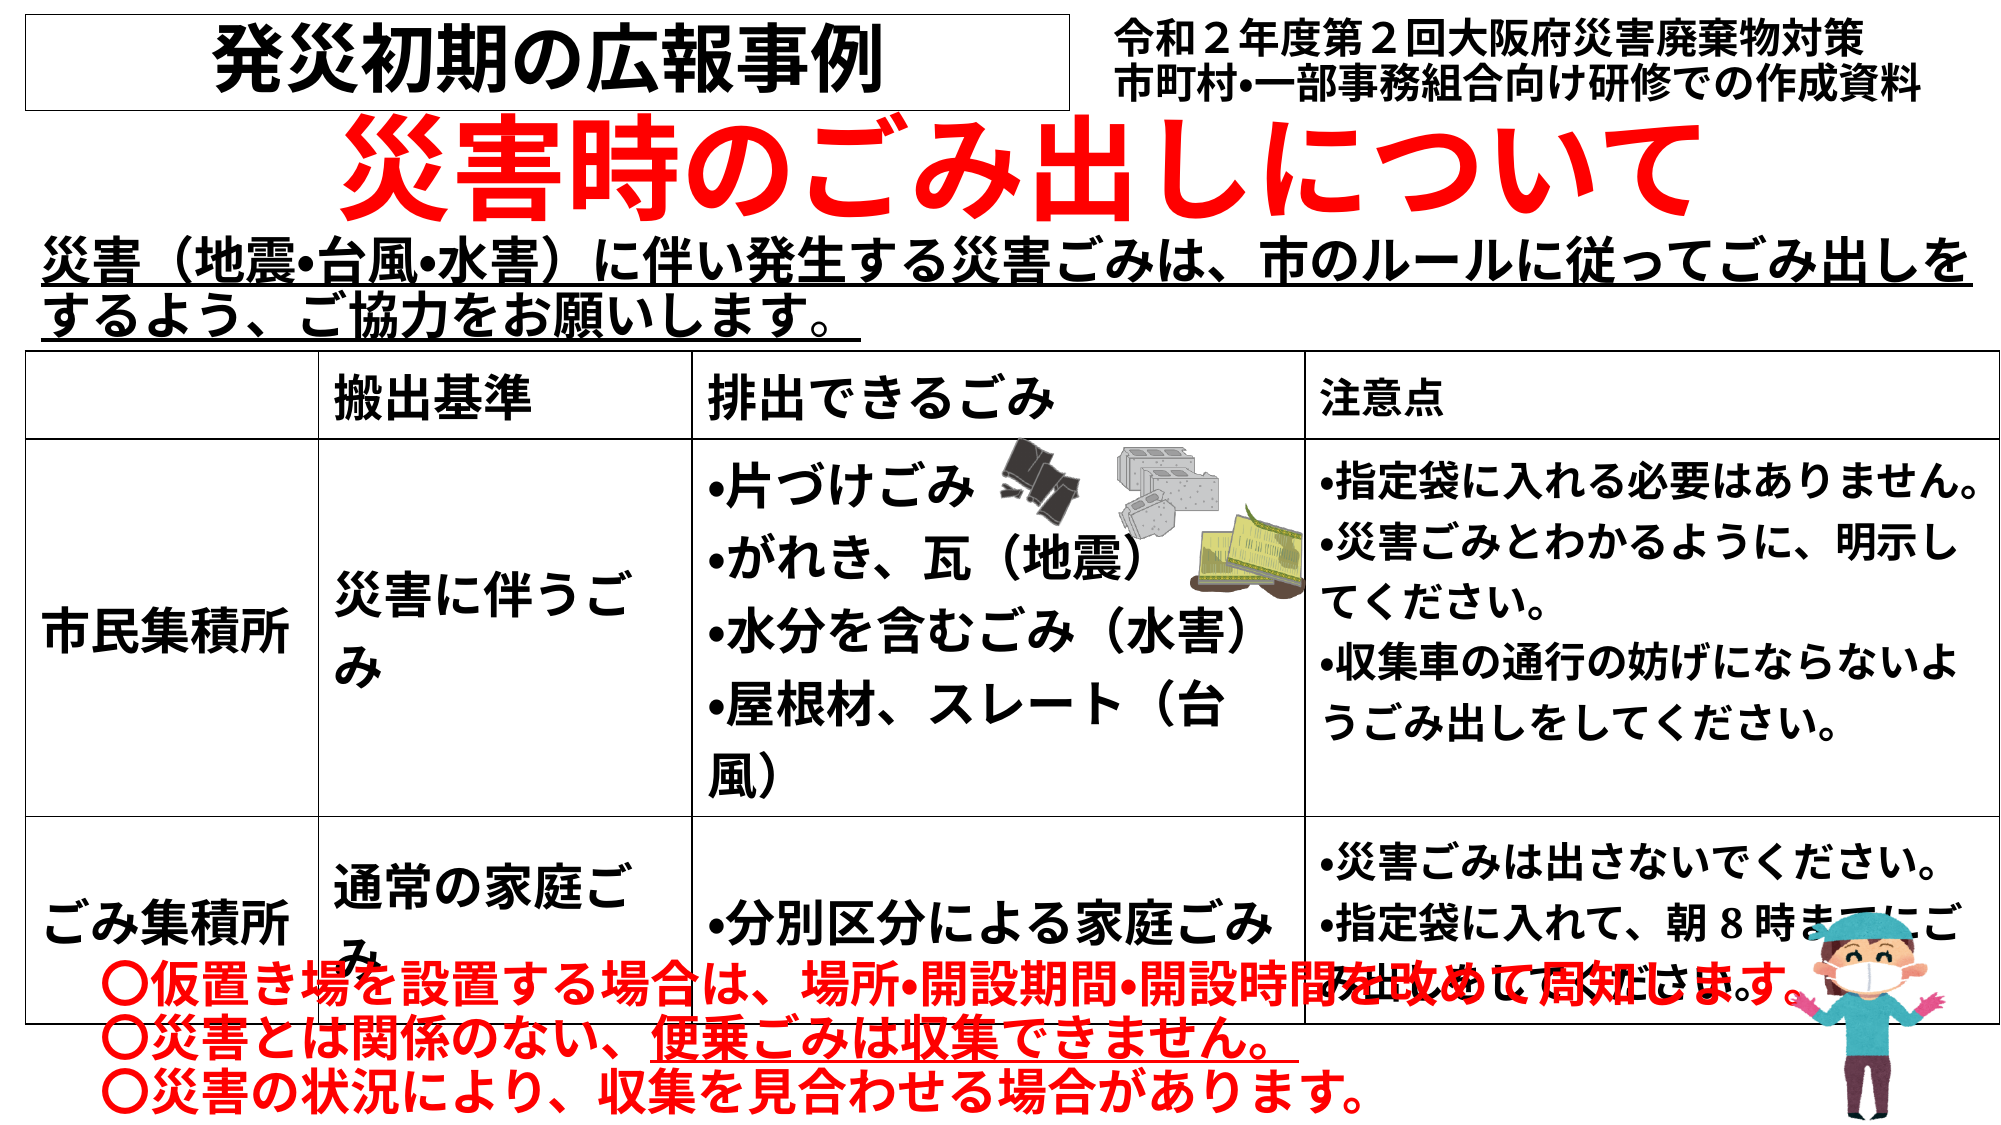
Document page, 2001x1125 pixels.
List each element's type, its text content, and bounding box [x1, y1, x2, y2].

table_cell 市民集積所 [26, 440, 318, 816]
table_cell ・指定袋に入れる必要はありません。 ・災害ごみとわかるように、明示してください。 ・収集車の通行の妨げにならないようごみ出しをしてください。 [1306, 440, 1999, 816]
table_cell ・災害ごみは出さないでください。 ・指定袋に入れて、朝8時までにごみ出しをしてください。 [1306, 817, 1999, 1023]
picture [1786, 909, 1950, 1125]
text_box 〇仮置き場を設置する場合は、場所・開設期間・開設時間を改めて周知します。 〇災害とは関係のない、便乗ごみは収集できません。 〇災害の状況により、収集を見合わせる場合があります。 [85, 951, 1786, 1117]
table_cell 災害に伴うごみ [319, 440, 691, 816]
table_cell ・片づけごみ ・がれき、瓦（地震） ・水分を含むごみ（水害） ・屋根材、スレート（台風） [693, 440, 1304, 816]
text_box 発災初期の広報事例 [25, 14, 1070, 111]
title 災害時のごみ出しについて [85, 104, 1964, 227]
table_header 排出できるごみ [693, 352, 1304, 438]
text_box 令和２年度第２回大阪府災害廃棄物対策 市町村・一部事務組合向け研修での作成資料 [1098, 11, 2000, 114]
table_header 注意点 [1306, 352, 1999, 438]
table_cell 通常の家庭ごみ [319, 817, 691, 951]
subtitle 災害（地震・台風・水害）に伴い発生する災害ごみは、市のルールに従ってごみ出しをするよう、ご協力をお願いします。 [25, 227, 2000, 350]
table_cell ・分別区分による家庭ごみ [693, 817, 1304, 951]
table_header 搬出基準 [319, 352, 691, 438]
picture [983, 429, 1310, 626]
table_cell ごみ集積所 [26, 817, 318, 1023]
table_header [26, 352, 318, 438]
